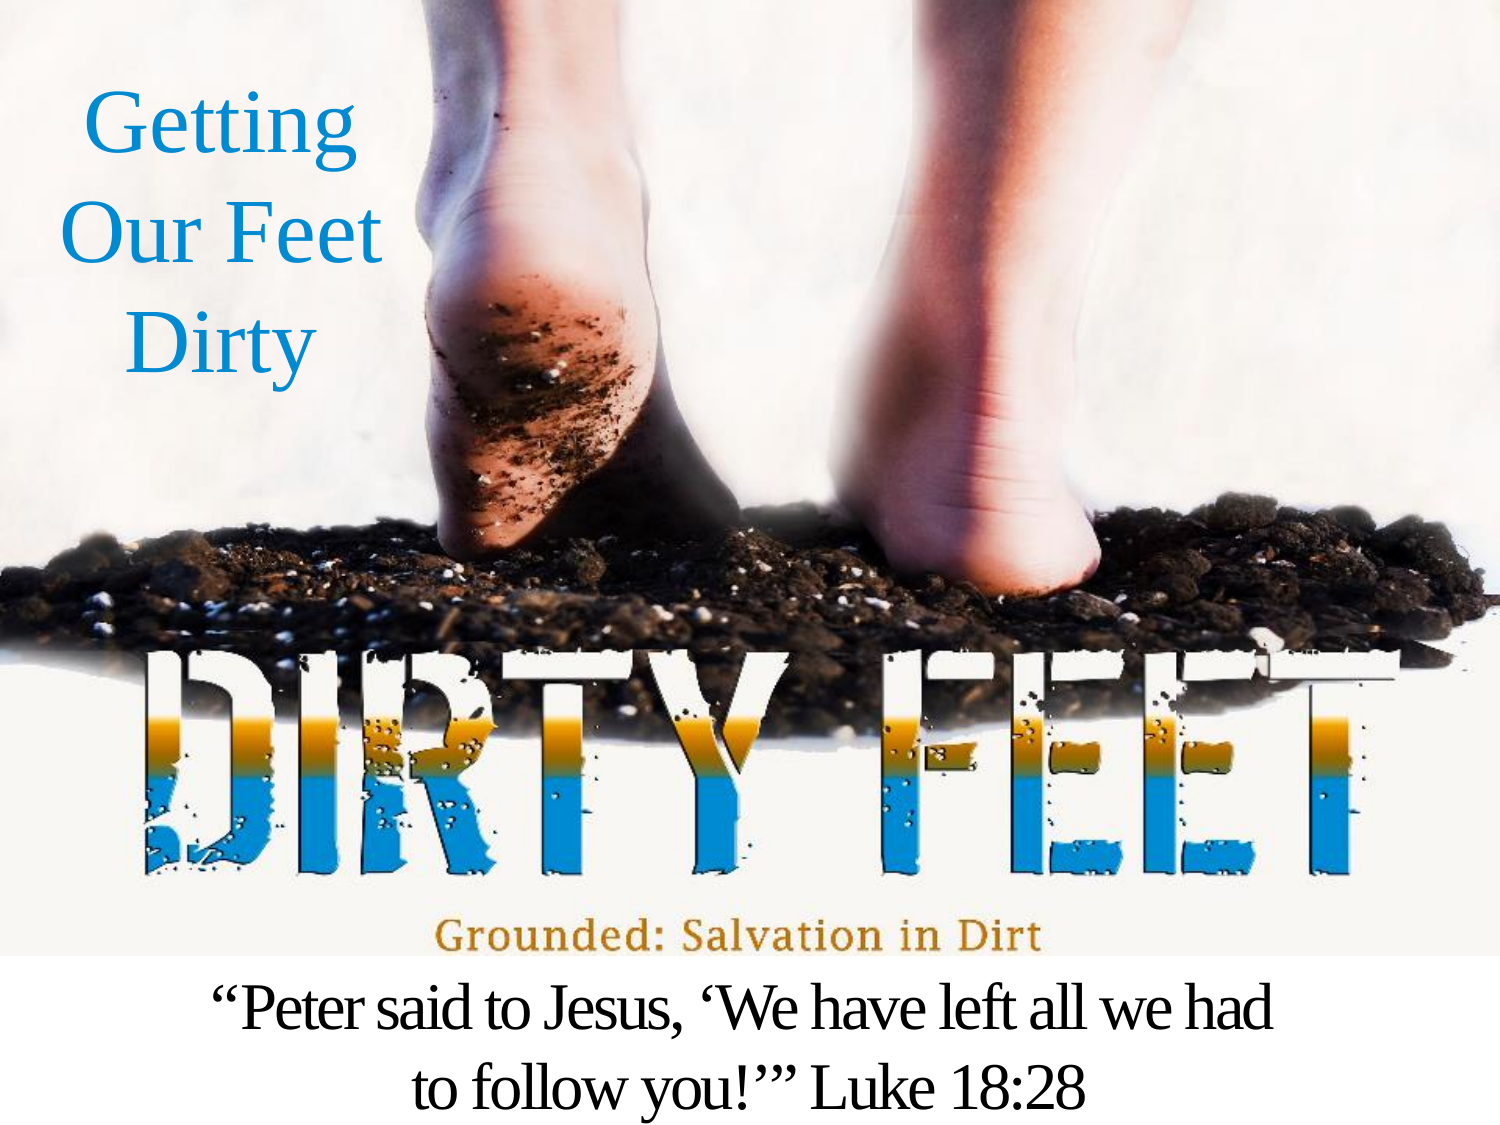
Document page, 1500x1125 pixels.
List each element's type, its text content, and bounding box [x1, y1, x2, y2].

text_box “Peter said to Jesus, ‘We have left all we had to follow you!’” Luke 18:28 [0, 956, 1500, 1125]
picture [0, 0, 1500, 956]
